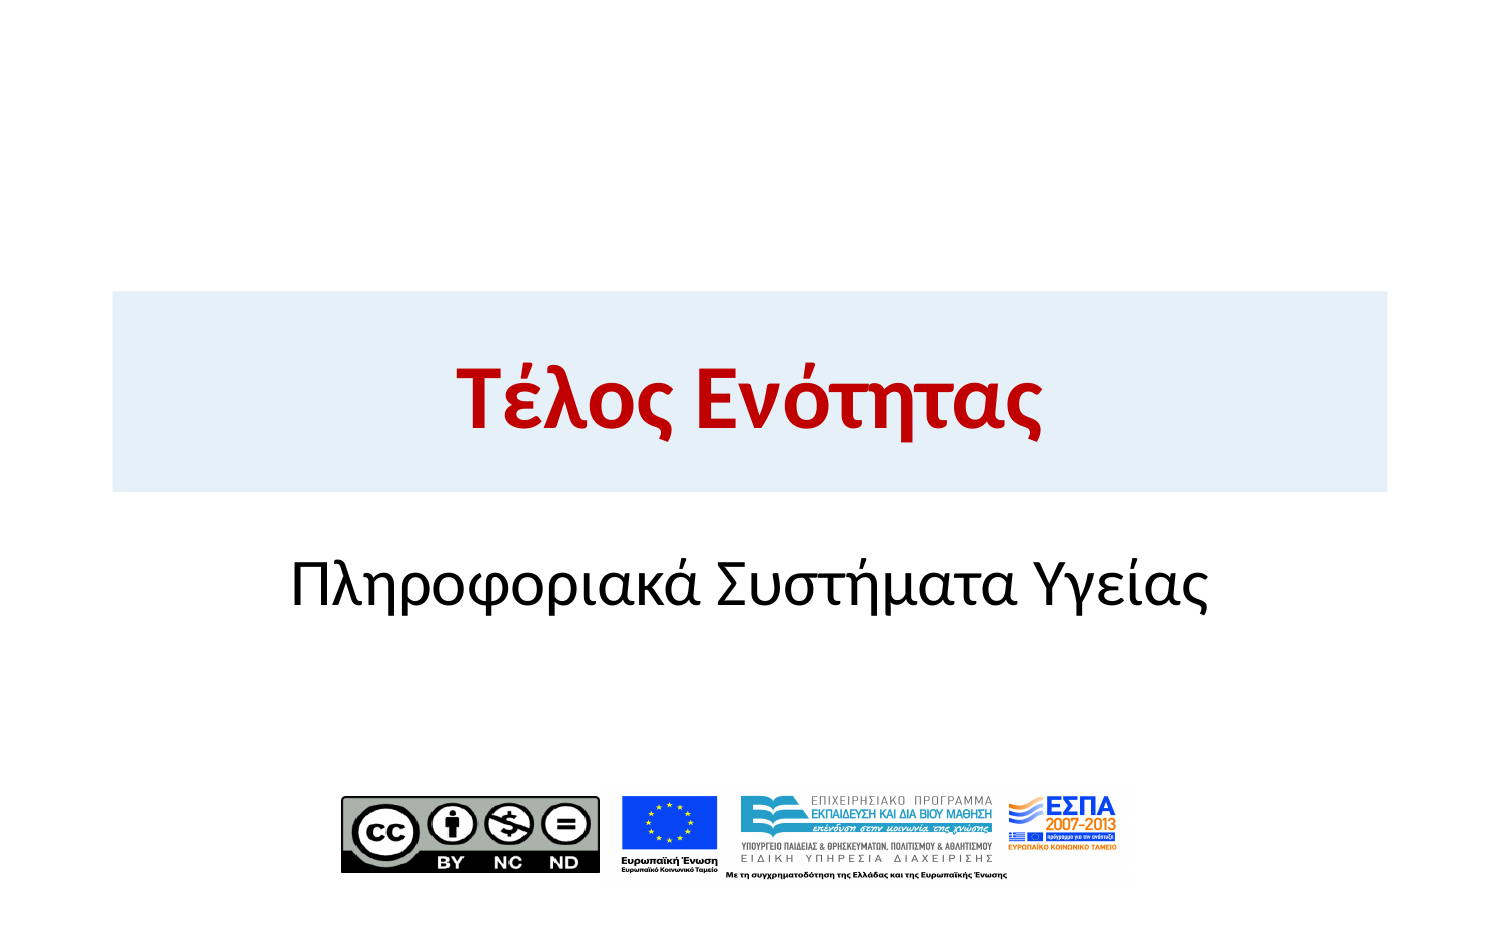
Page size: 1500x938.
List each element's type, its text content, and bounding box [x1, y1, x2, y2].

subtitle Πληροφοριακά Συστήματα Υγείας [112, 531, 1388, 771]
title Τέλος Ενότητας [112, 291, 1388, 493]
picture [341, 783, 1133, 890]
